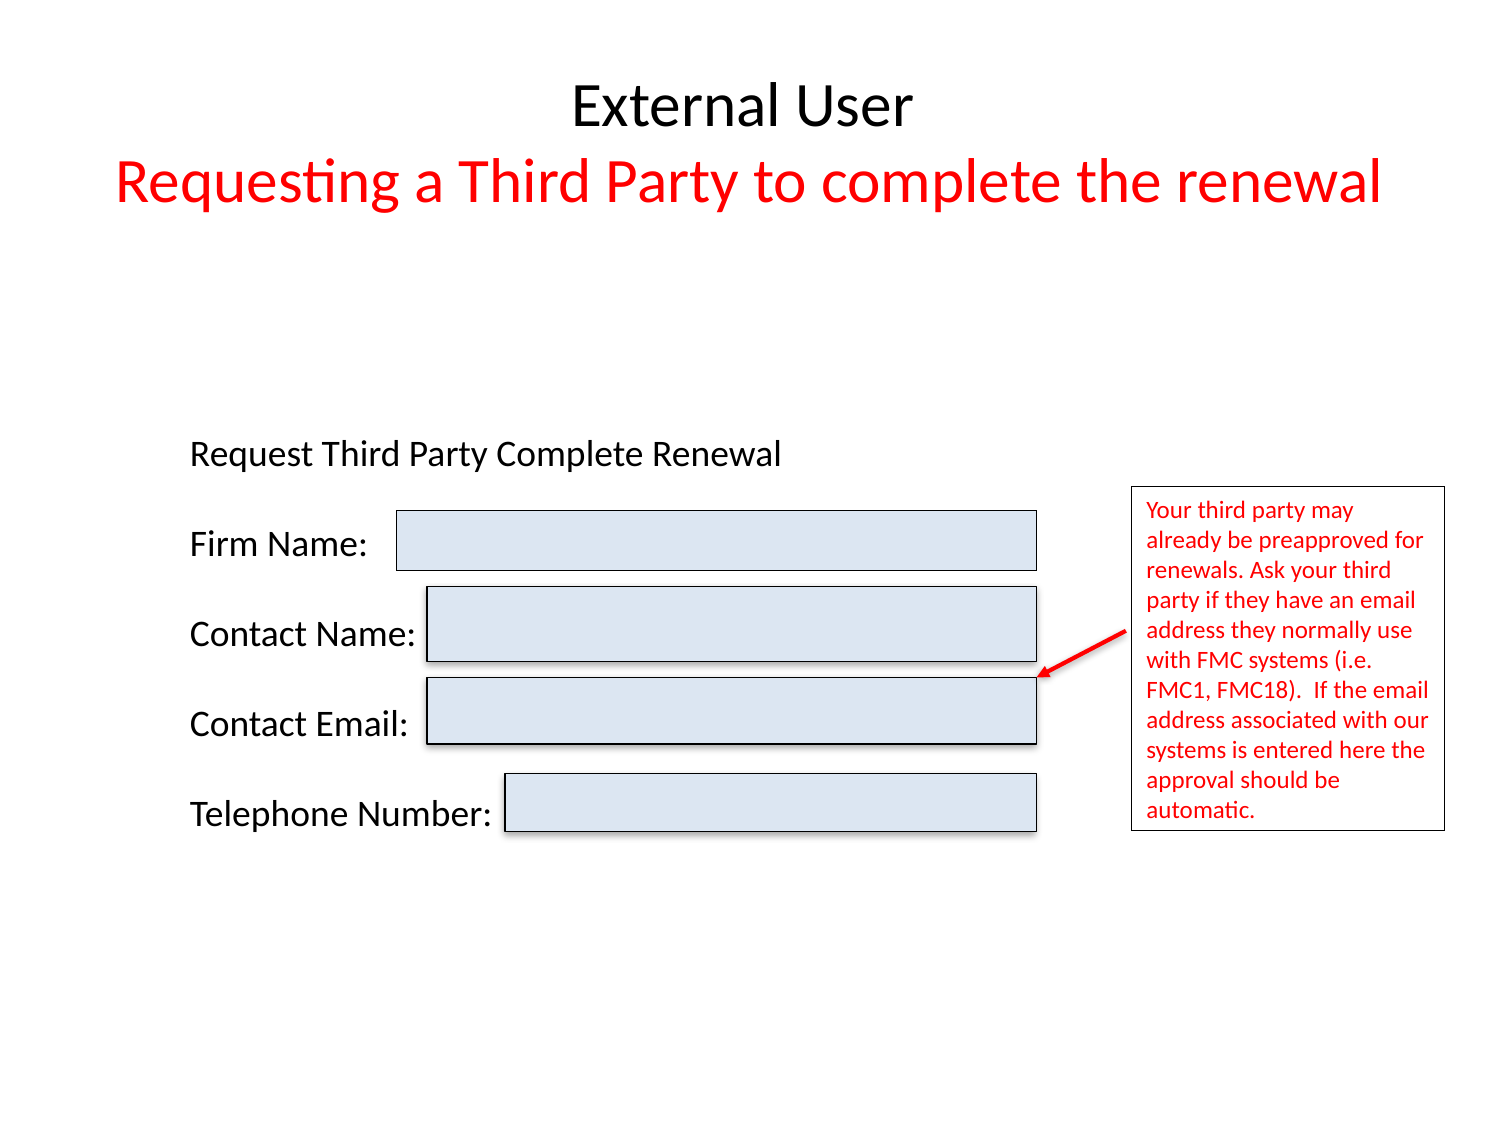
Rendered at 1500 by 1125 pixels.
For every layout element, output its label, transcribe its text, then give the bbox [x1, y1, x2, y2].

title External User Requesting a Third Party to complete the renewal [75, 45, 1425, 233]
text_box [426, 677, 1037, 745]
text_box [1036, 630, 1127, 678]
text_box [504, 773, 1037, 832]
text_box Request Third Party Complete Renewal Firm Name: Contact Name: Contact Email: Telephone Number: [175, 421, 829, 932]
text_box [426, 586, 1037, 662]
text_box [396, 510, 1037, 571]
text_box Your third party may already be preapproved for renewals. Ask your third party if they have an email address they normally use with FMC systems (i.e. FMC1, FMC18). If the email address associated with our systems is entered here the approval should be automatic. [1131, 486, 1445, 831]
